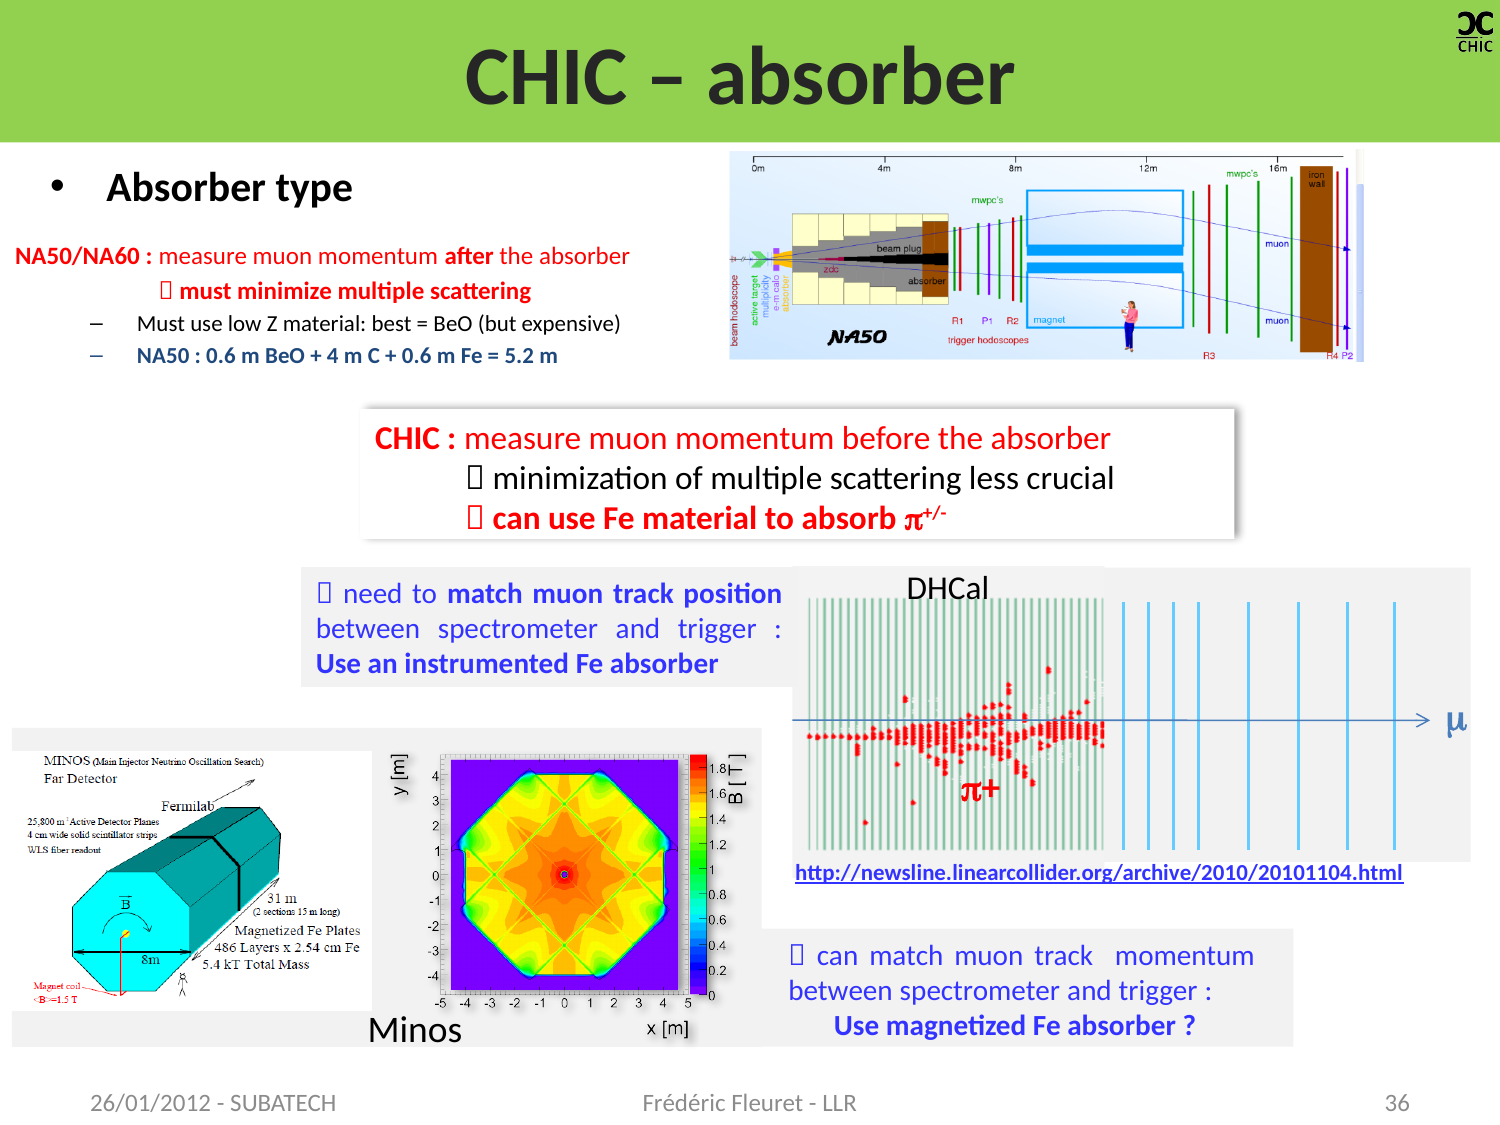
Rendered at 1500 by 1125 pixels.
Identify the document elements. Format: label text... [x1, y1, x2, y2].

text_box  can match muon track momentum between spectrometer and trigger : Use magnetized Fe absorber ? [773, 928, 1270, 1049]
list Absorber type [35, 152, 1465, 1055]
picture [726, 148, 1376, 362]
list NA50/NA60 : measure muon momentum after the absorber  must minimize multiple scattering Must use low Z material: best = BeO (but expensive) NA50 : 0.6 m BeO + 4 m C + 0.6 m Fe = 5.2 m [0, 231, 875, 516]
picture [386, 751, 751, 1048]
picture [1452, 5, 1500, 55]
slide_number 36 [1074, 1085, 1425, 1118]
picture [10, 751, 373, 1011]
text_box [764, 927, 1295, 1049]
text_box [780, 558, 1483, 894]
text_box  need to match muon track position between spectrometer and trigger : Use an instrumented Fe absorber [301, 567, 775, 687]
text_box CHIC : measure muon momentum before the absorber  minimization of multiple scattering less crucial  can use Fe material to absorb p+/- [360, 408, 1235, 539]
text_box [10, 726, 764, 1049]
footer Frédéric Fleuret - LLR [512, 1085, 988, 1118]
text_box Minos [353, 997, 478, 1058]
title CHIC – absorber [0, 0, 1500, 143]
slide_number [75, 1085, 425, 1118]
